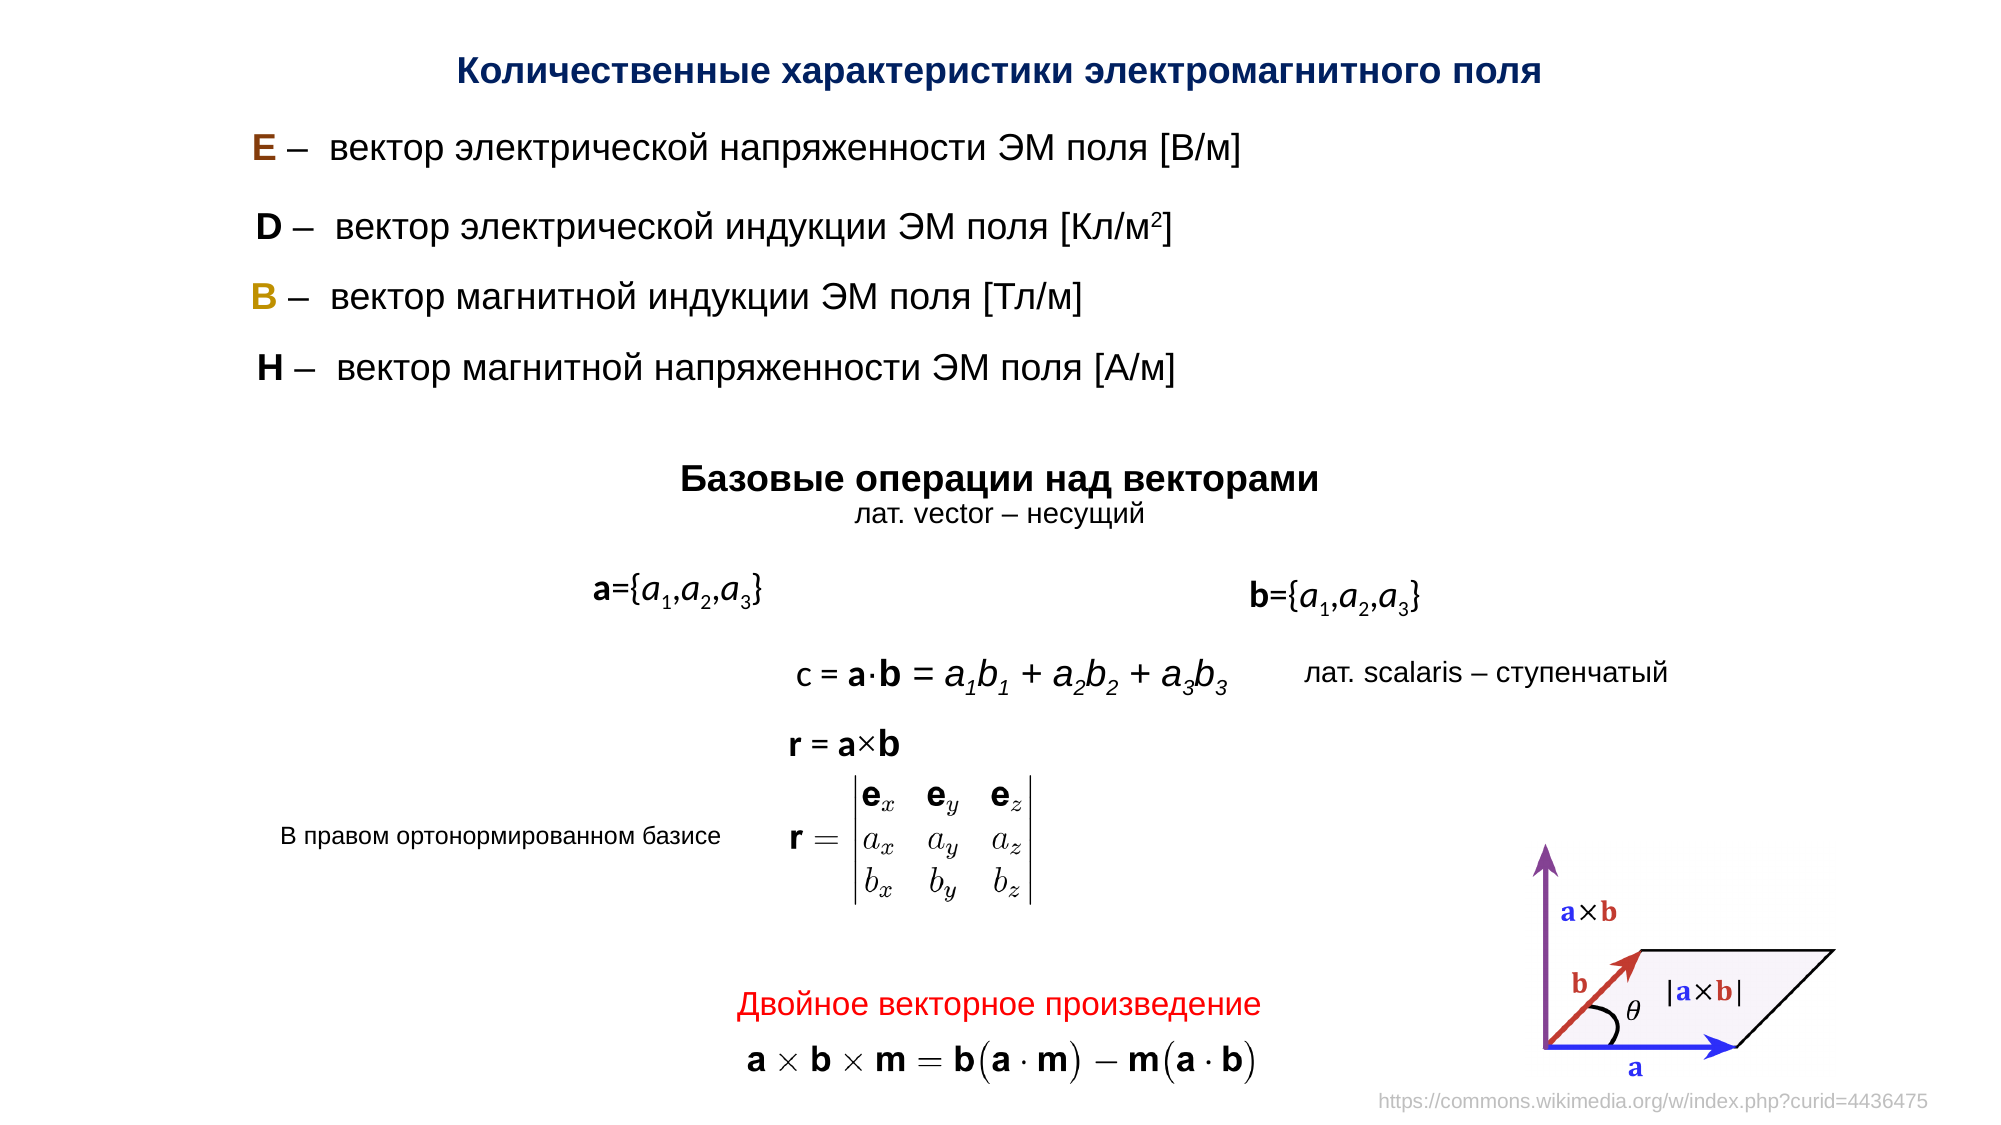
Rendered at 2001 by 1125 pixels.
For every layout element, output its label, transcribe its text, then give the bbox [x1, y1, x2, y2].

picture [1525, 841, 1836, 1077]
text_box r = a×b [774, 711, 926, 772]
picture [744, 1035, 1256, 1086]
text_box лат. vector – несущий [839, 487, 1161, 537]
text_box H – вектор магнитной напряженности ЭМ поля [А/м] [225, 335, 1192, 396]
text_box https://commons.wikimedia.org/w/index.php?curid=4436475 [1355, 1063, 1944, 1124]
text_box B – вектор магнитной индукции ЭМ поля [Тл/м] [218, 264, 1099, 325]
text_box a={a1,a2,a3} [577, 555, 778, 621]
text_box D – вектор электрической индукции ЭМ поля [Кл/м2] [223, 194, 1189, 255]
text_box Базовые операции над векторами [665, 446, 1335, 506]
text_box b={a1,a2,a3} [1234, 562, 1436, 629]
text_box E – вектор электрической напряженности ЭМ поля [В/м] [220, 115, 1257, 176]
text_box c = a·b = a1b1 + a2b2 + a3b3 [781, 641, 1242, 708]
text_box лат. scalaris – ступенчатый [1289, 646, 1684, 696]
picture [782, 772, 1034, 912]
text_box Количественные характеристики электромагнитного поля [441, 38, 1558, 99]
text_box Двойное векторное произведение [722, 974, 1278, 1030]
text_box В правом ортонормированном базисе [265, 812, 738, 857]
